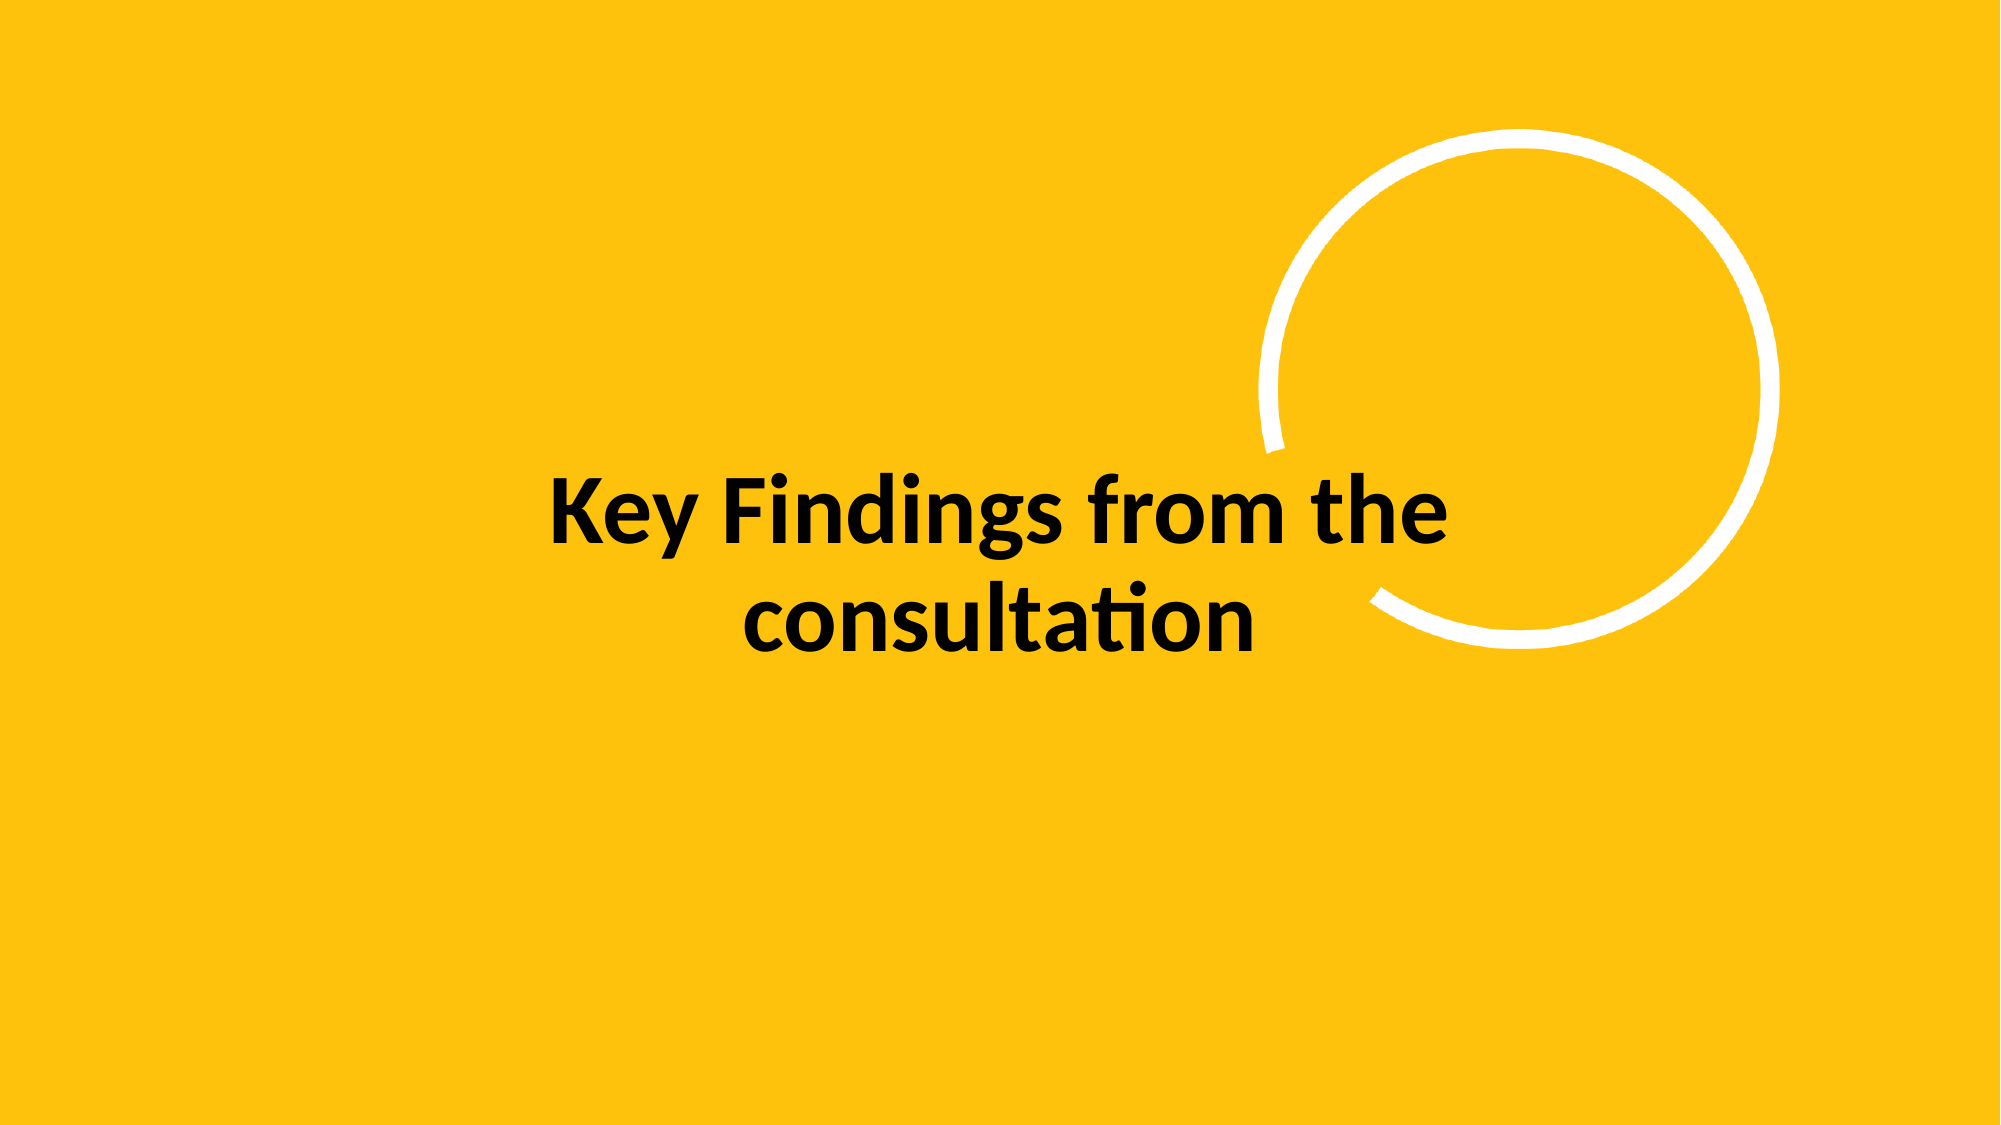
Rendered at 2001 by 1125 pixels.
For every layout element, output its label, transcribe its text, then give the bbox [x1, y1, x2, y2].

picture [1258, 129, 1780, 649]
title Key Findings from the consultation [333, 450, 1667, 789]
